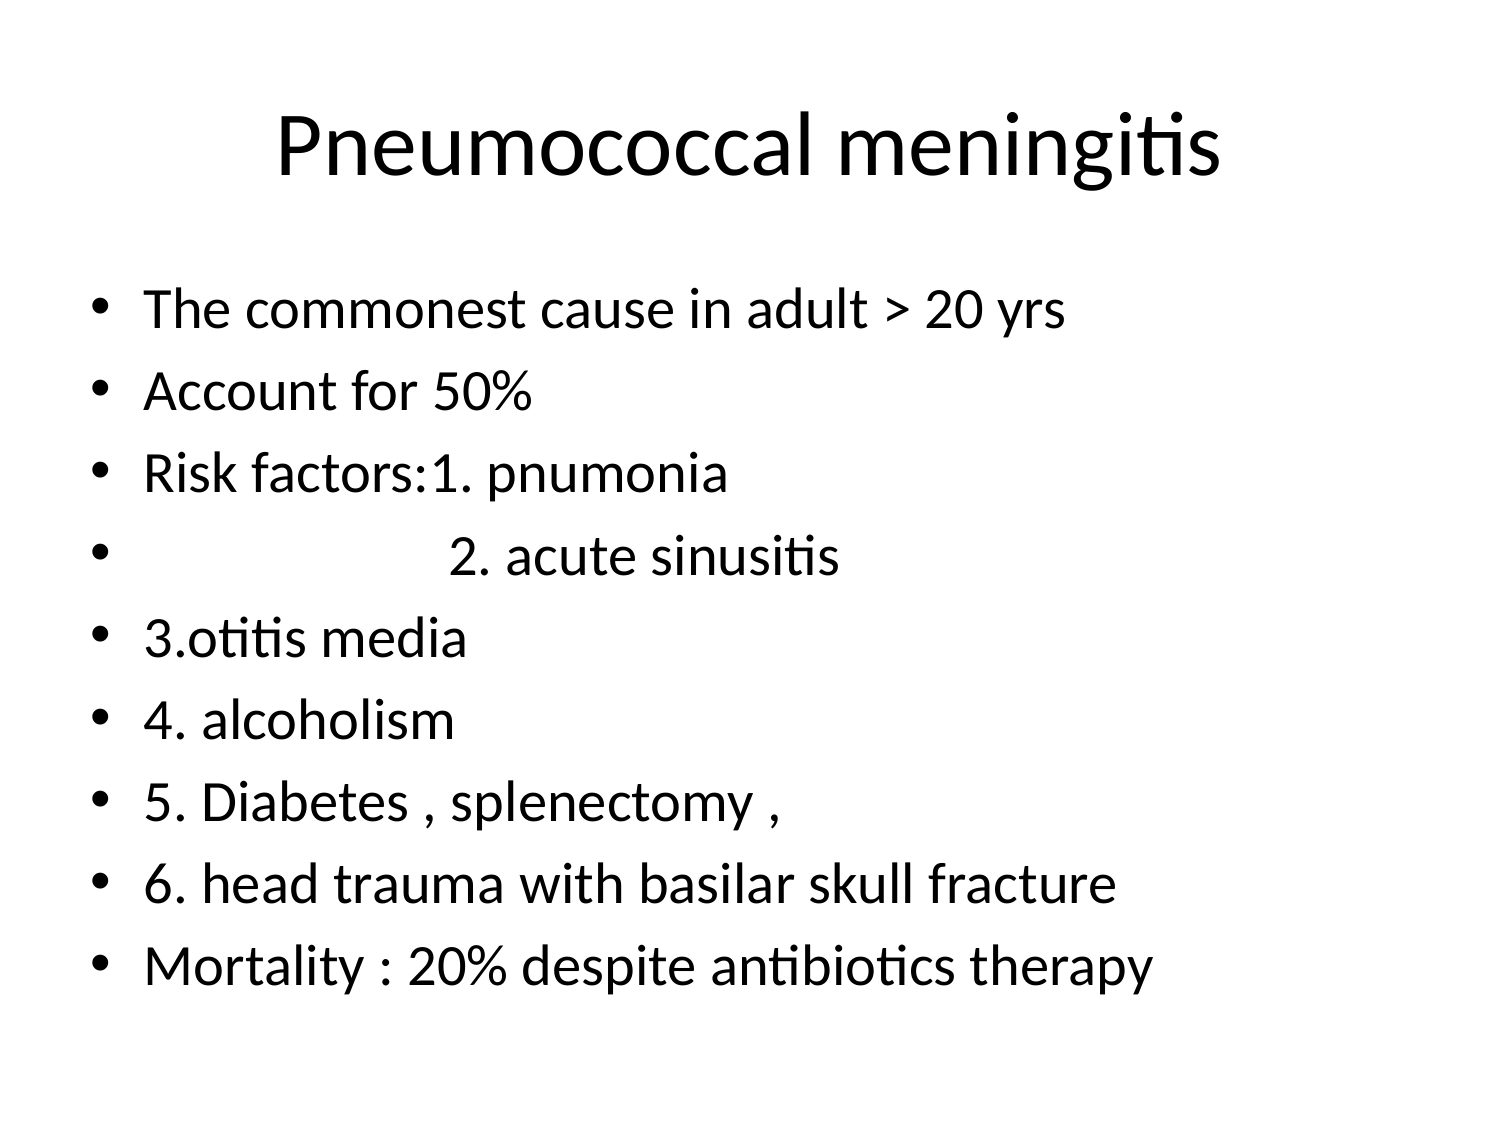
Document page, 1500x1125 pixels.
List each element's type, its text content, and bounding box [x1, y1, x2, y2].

list The commonest cause in adult > 20 yrs Account for 50% Risk factors:1. pnumonia 2. acute sinusitis 3.otitis media 4. alcoholism 5. Diabetes , splenectomy , 6. head trauma with basilar skull fracture Mortality : 20% despite antibiotics therapy [75, 262, 1425, 1005]
title Pneumococcal meningitis [75, 45, 1425, 233]
